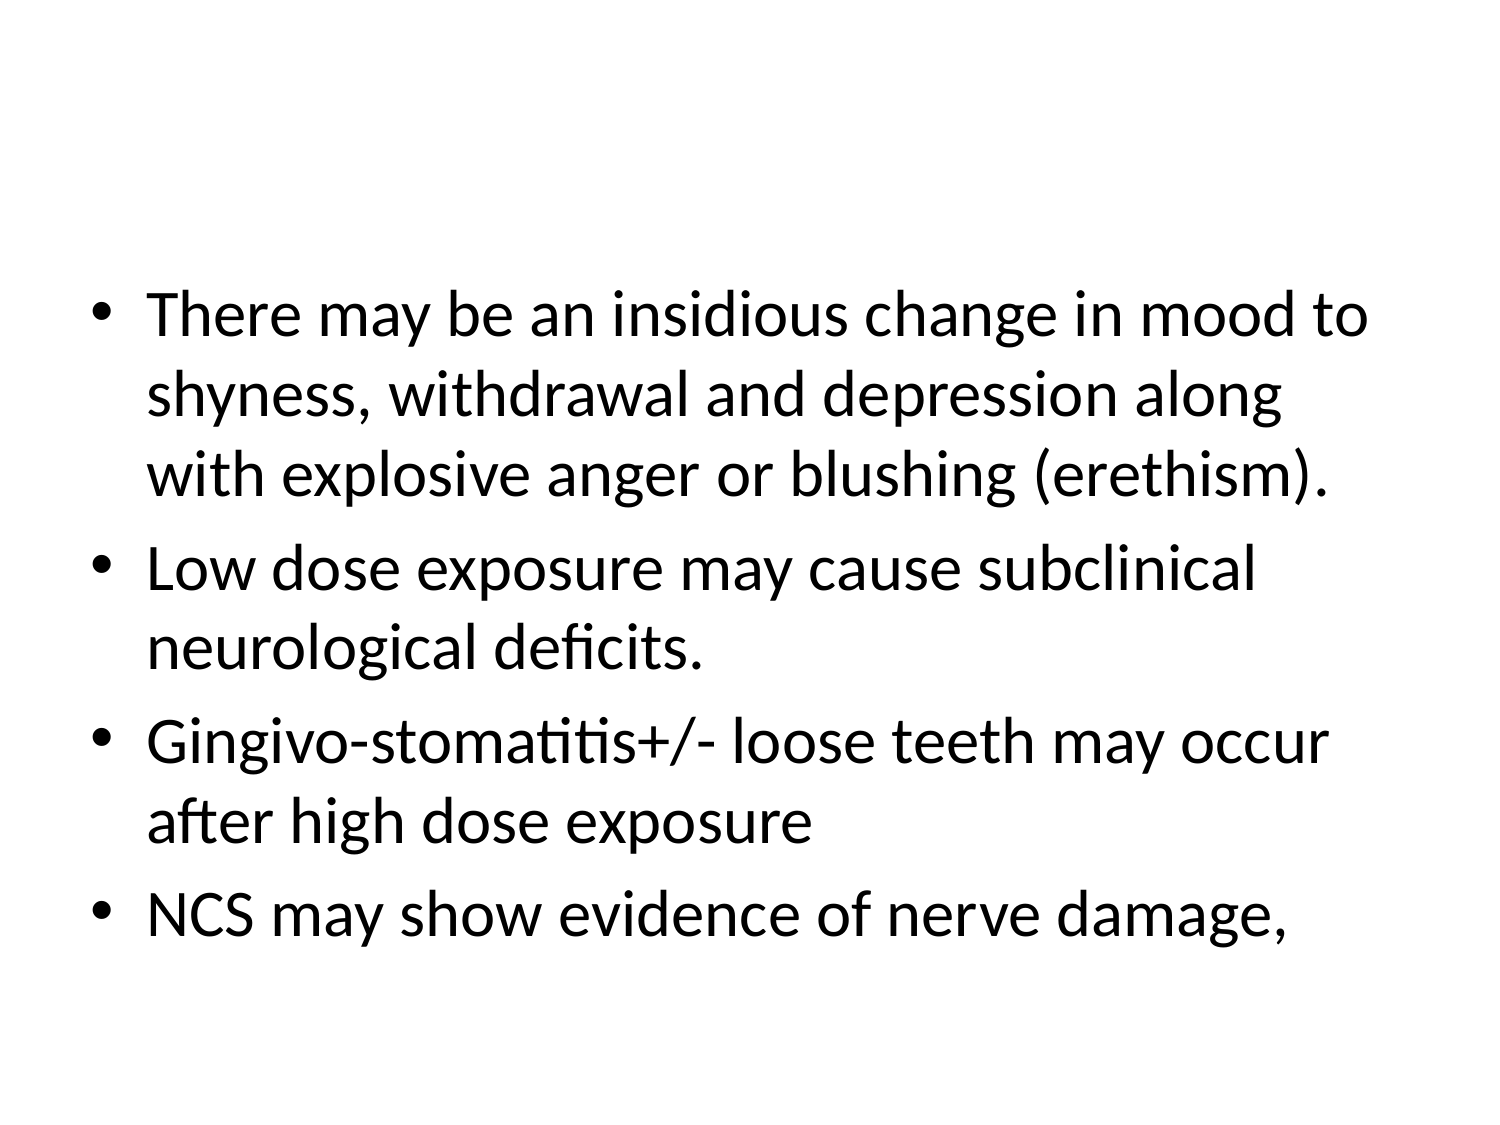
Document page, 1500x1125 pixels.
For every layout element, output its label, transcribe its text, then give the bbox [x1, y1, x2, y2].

list There may be an insidious change in mood to shyness, withdrawal and depression along with explosive anger or blushing (erethism). Low dose exposure may cause subclinical neurological deficits. Gingivo-stomatitis+/- loose teeth may occur after high dose exposure NCS may show evidence of nerve damage, [75, 262, 1425, 1005]
